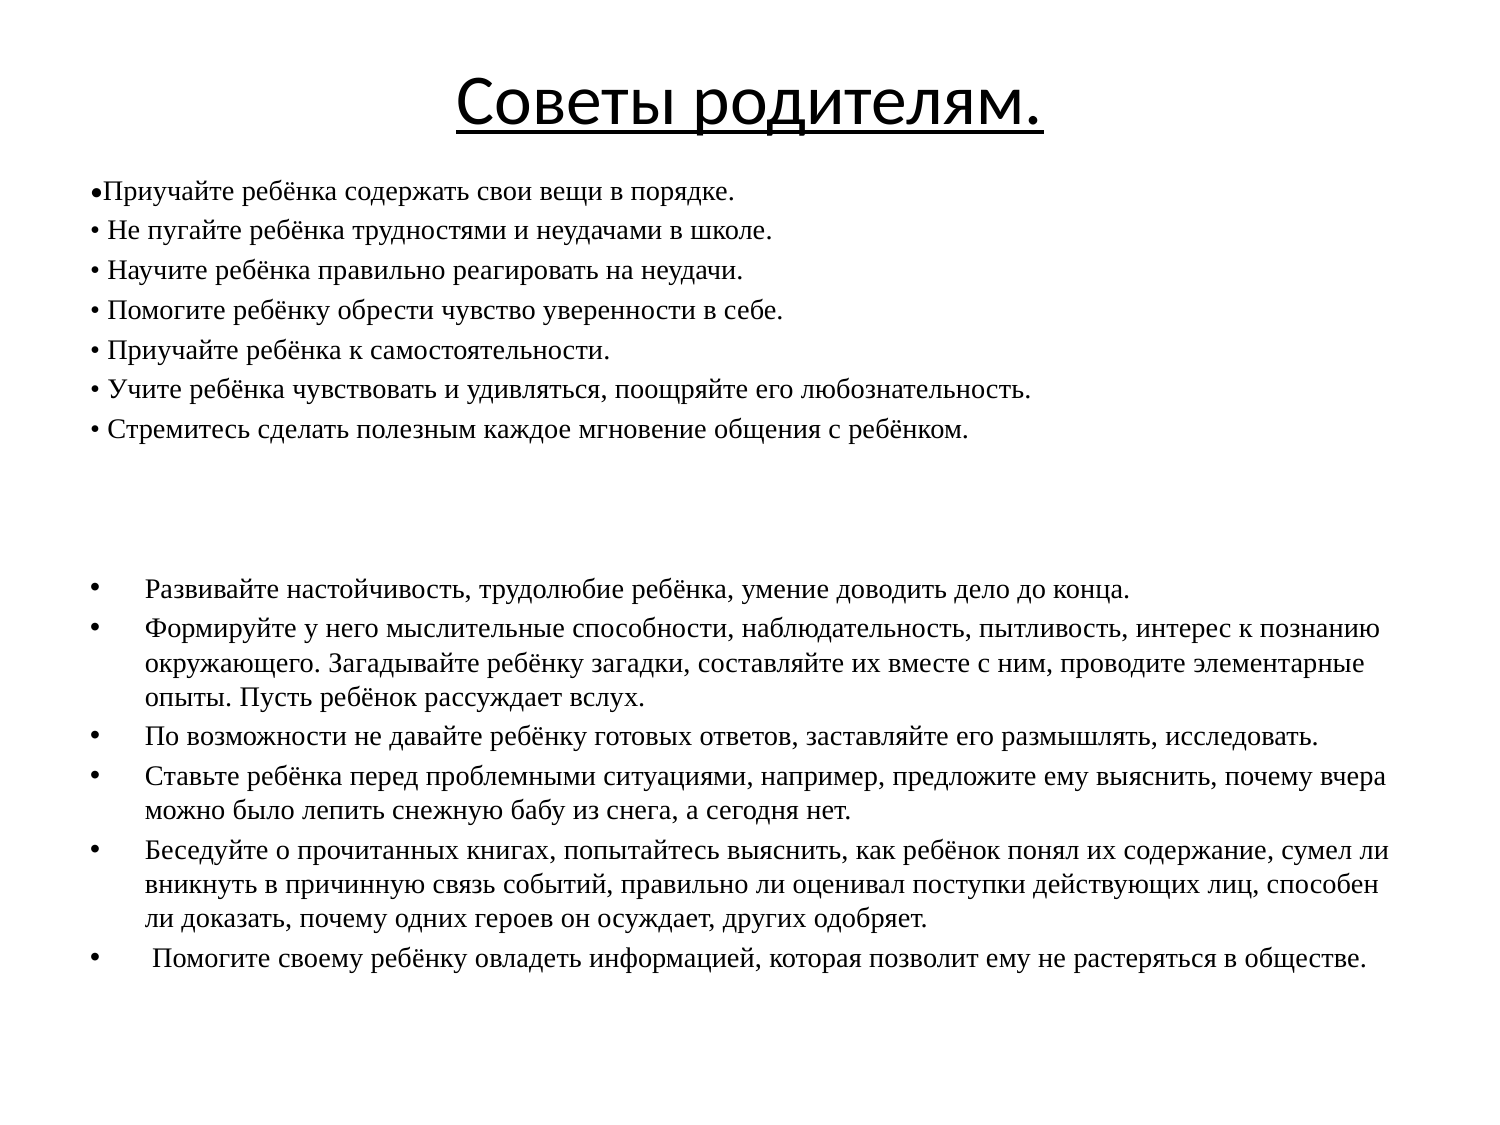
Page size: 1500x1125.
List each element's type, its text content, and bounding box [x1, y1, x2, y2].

title Советы родителям. [75, 45, 1425, 164]
list •Приучайте ребёнка содержать свои вещи в порядке. • Не пугайте ребёнка трудностями и неудачами в школе. • Научите ребёнка правильно реагировать на неудачи. • Помогите ребёнку обрести чувство уверенности в себе. • Приучайте ребёнка к самостоятельности. • Учите ребёнка чувствовать и удивляться, поощряйте его любознательность. • Стремитесь сделать полезным каждое мгновение общения с ребёнком. Развивайте настойчивость, трудолюбие ребёнка, умение доводить дело до конца. Формируйте у него мыслительные способности, наблюдательность, пытливость, интерес к познанию окружающего. Загадывайте ребёнку загадки, составляйте их вместе с ним, проводите элементарные опыты. Пусть ребёнок рассуждает вслух. По возможности не давайте ребёнку готовых ответов, заставляйте его размышлять, исследовать. Ставьте ребёнка перед проблемными ситуациями, например, предложите ему выяснить, почему вчера можно было лепить снежную бабу из снега, а сегодня нет. Беседуйте о прочитанных книгах, попытайтесь выяснить, как ребёнок понял их содержание, сумел ли вникнуть в причинную связь событий, правильно ли оценивал поступки действующих лиц, способен ли доказать, почему одних героев он осуждает, других одобряет. Помогите своему ребёнку овладеть информацией, которая позволит ему не растеряться в обществе. [75, 164, 1425, 1005]
